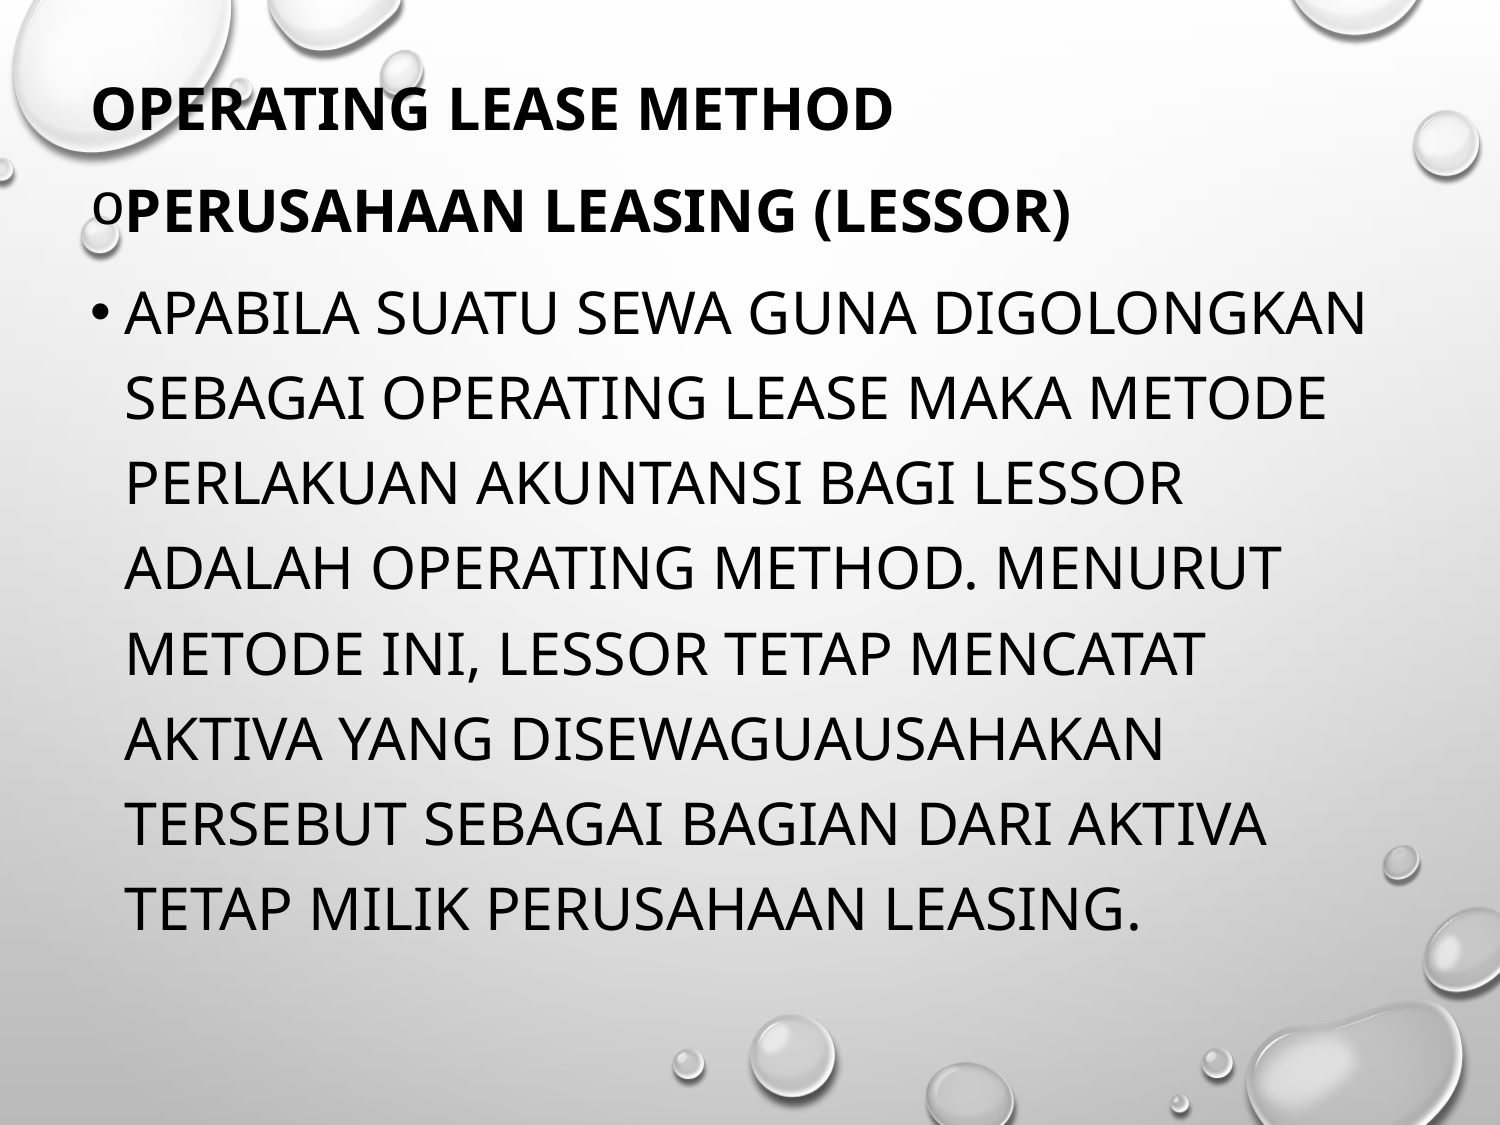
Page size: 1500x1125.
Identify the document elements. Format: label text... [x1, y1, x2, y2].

picture [0, 0, 1500, 1125]
list Operating Lease Method Perusahaan Leasing (Lessor) Apabila suatu sewa guna digolongkan sebagai operating lease maka metode perlakuan akuntansi bagi lessor adalah operating method. Menurut metode ini, lessor tetap mencatat aktiva yang disewaguausahakan tersebut sebagai bagian dari aktiva tetap milik perusahaan leasing. [75, 50, 1425, 968]
